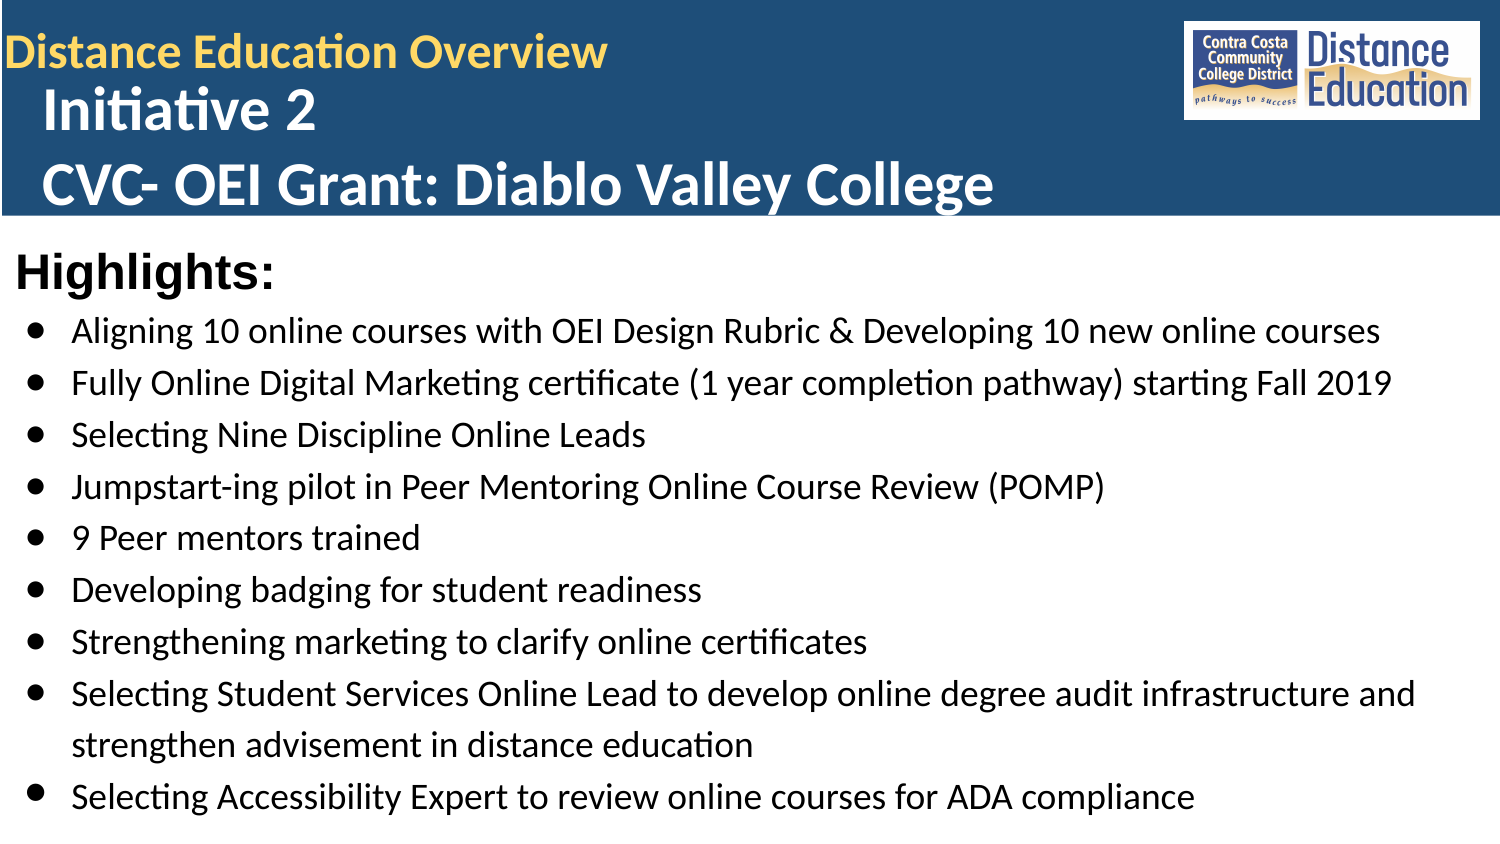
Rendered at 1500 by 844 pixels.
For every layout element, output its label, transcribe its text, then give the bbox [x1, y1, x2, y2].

text_box Distance Education Overview [2, 0, 1500, 215]
picture [1184, 21, 1480, 121]
title Initiative 2 CVC- OEI Grant: Diablo Valley College . [40, 103, 1399, 215]
text_box Highlights: Aligning 10 online courses with OEI Design Rubric & Developing 10 new online courses Fully Online Digital Marketing certificate (1 year completion pathway) starting Fall 2019 Selecting Nine Discipline Online Leads Jumpstart-ing pilot in Peer Mentoring Online Course Review (POMP) 9 Peer mentors trained Developing badging for student readiness Strengthening marketing to clarify online certificates Selecting Student Services Online Lead to develop online degree audit infrastructure and strengthen advisement in distance education Selecting Accessibility Expert to review online courses for ADA compliance [0, 215, 1500, 844]
